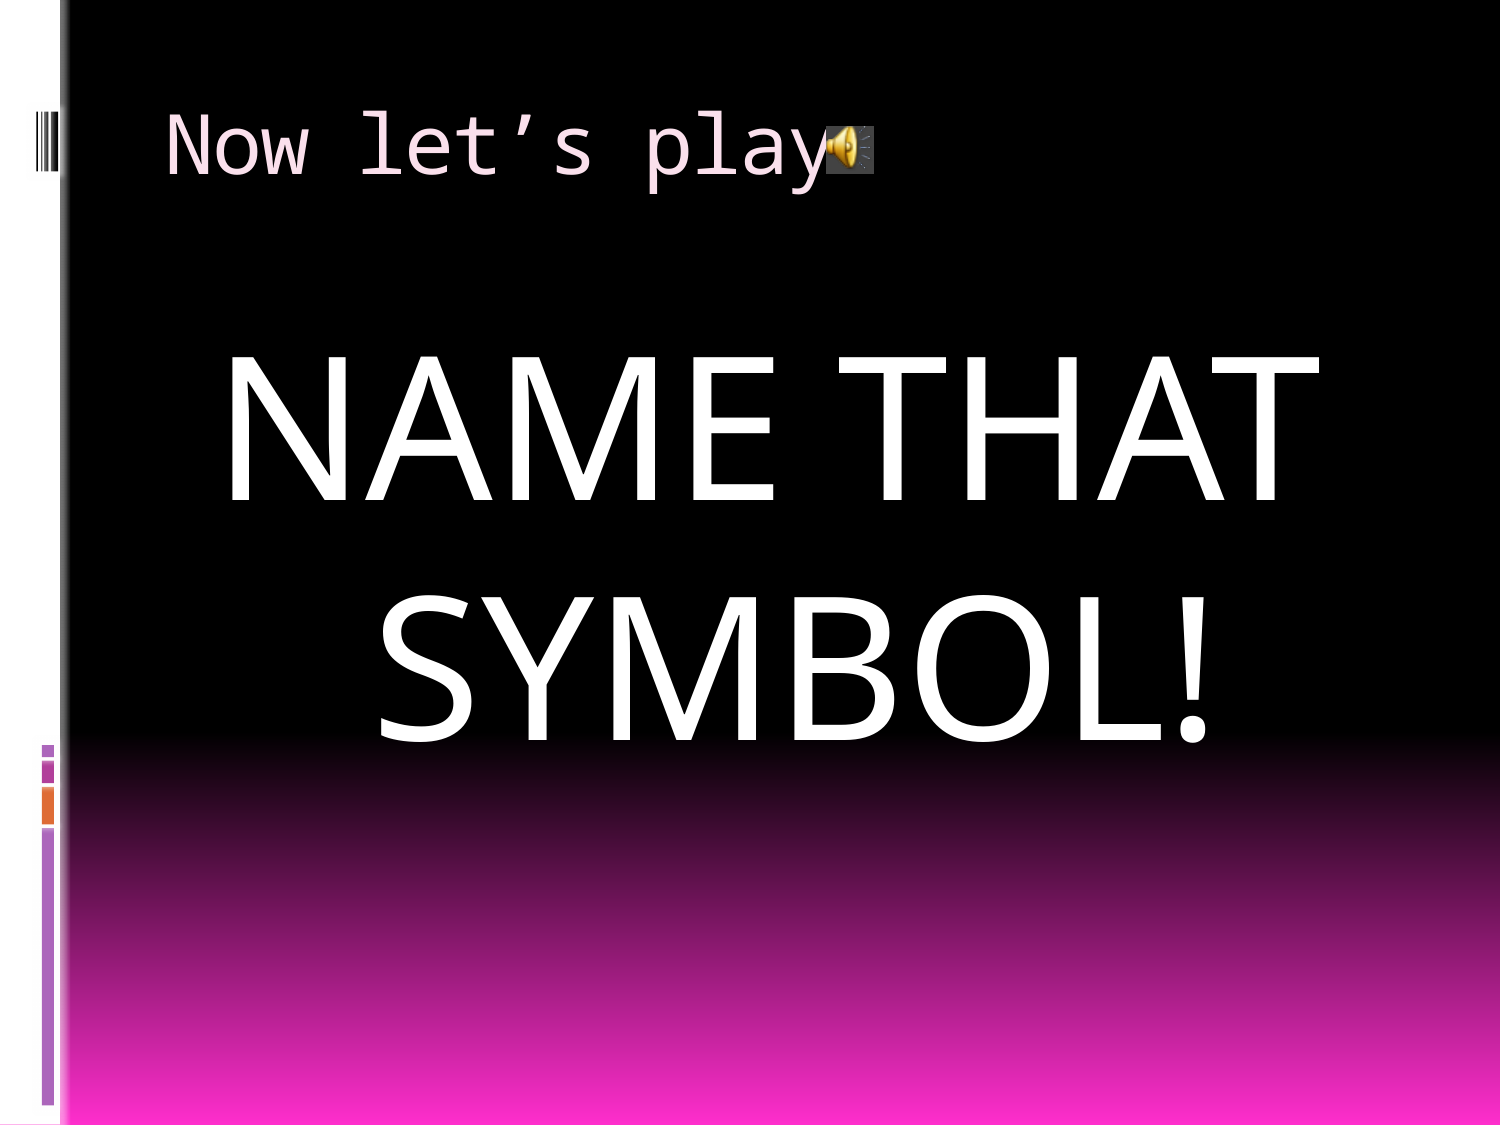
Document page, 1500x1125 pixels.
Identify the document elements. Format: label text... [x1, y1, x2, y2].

picture [824, 124, 876, 176]
title Now let’s play [150, 83, 1425, 234]
list NAME THAT SYMBOL! [62, 292, 1463, 1043]
